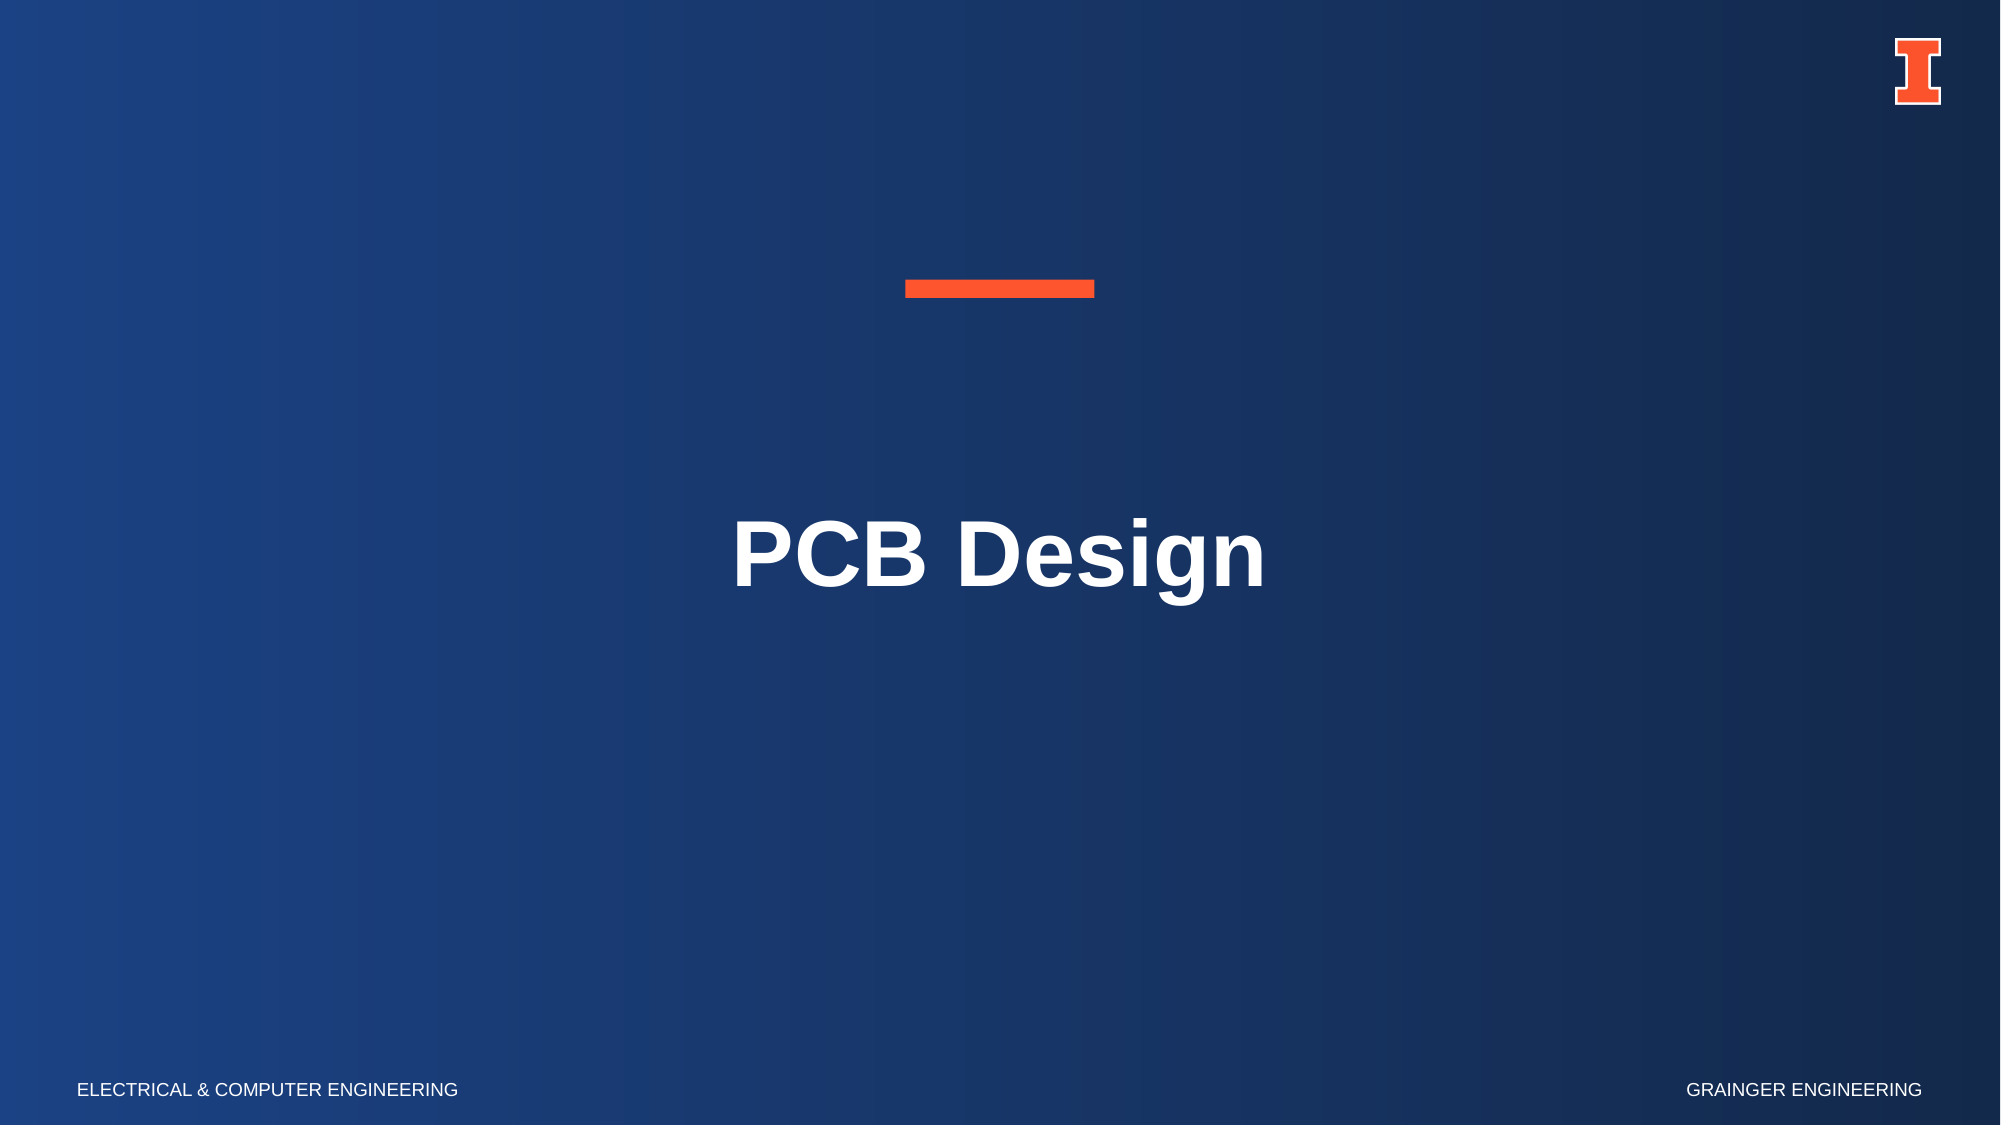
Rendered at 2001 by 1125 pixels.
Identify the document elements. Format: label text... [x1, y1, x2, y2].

text_box GRAINGER ENGINEERING [1531, 1070, 1938, 1108]
text_box [905, 279, 1095, 298]
text_box PCB Design [212, 484, 1788, 703]
text_box ELECTRICAL & COMPUTER ENGINEERING [61, 1070, 1373, 1108]
picture [1895, 38, 1942, 105]
text_box [0, 0, 2000, 1125]
